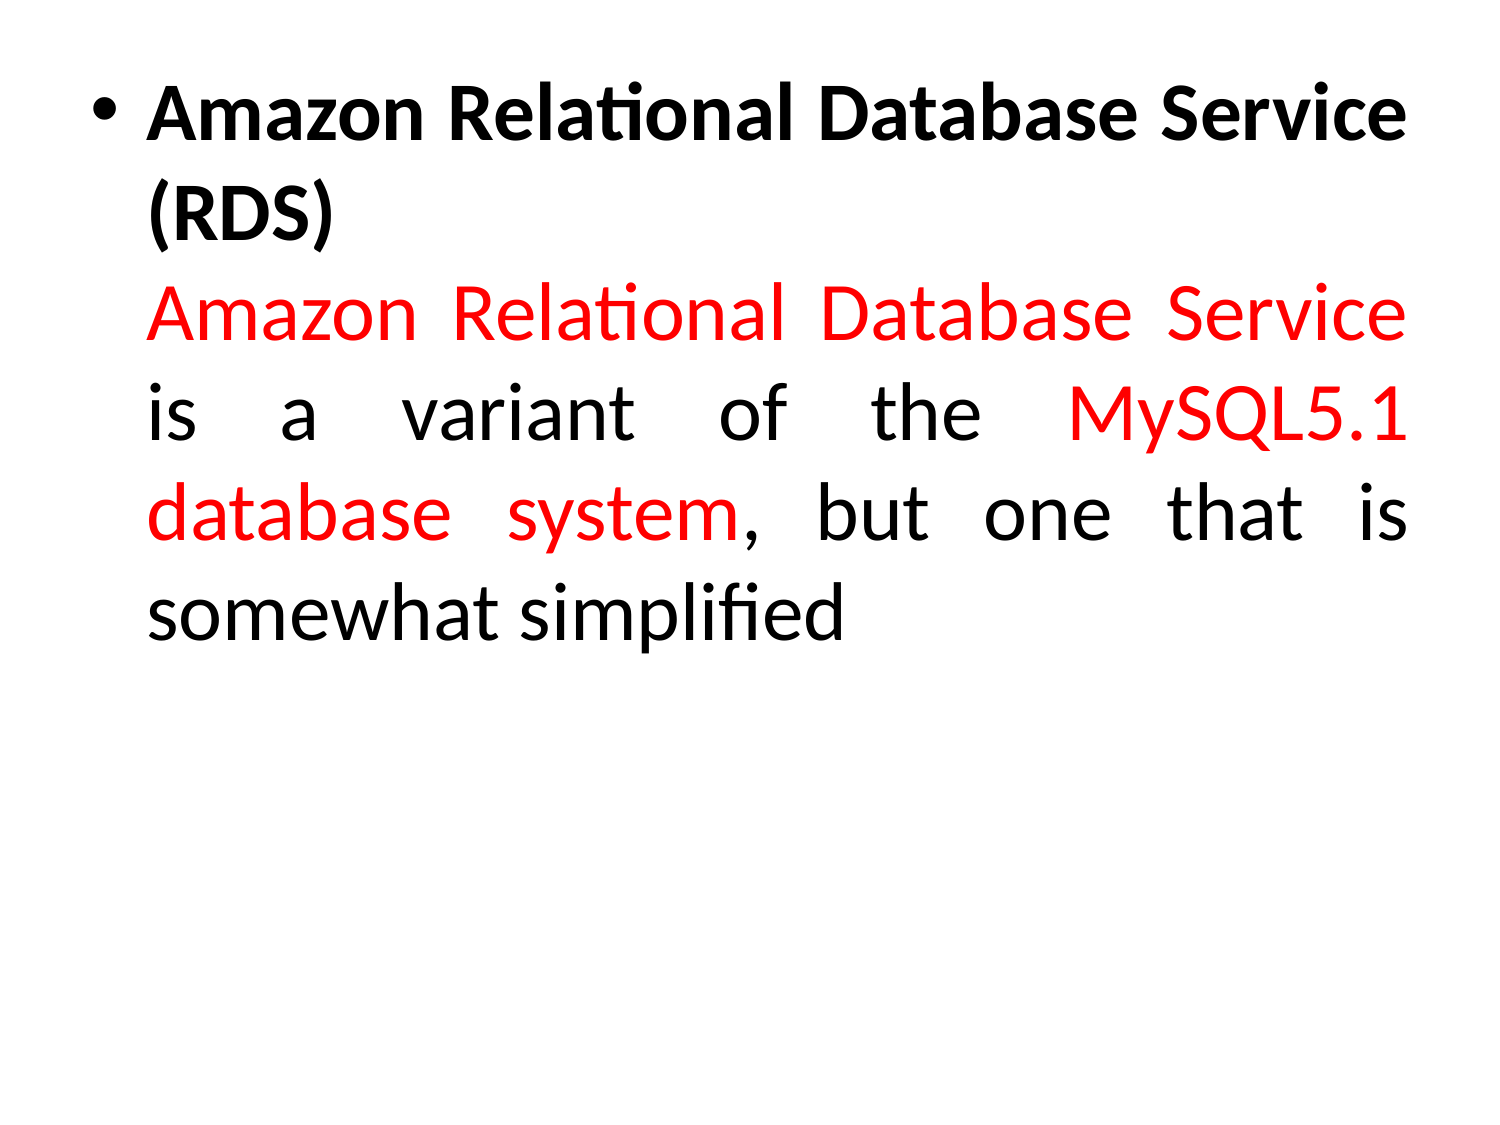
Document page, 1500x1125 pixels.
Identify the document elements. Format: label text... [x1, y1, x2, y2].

list Amazon Relational Database Service (RDS) Amazon Relational Database Service is a variant of the MySQL5.1 database system, but one that is somewhat simplified [75, 50, 1425, 1005]
